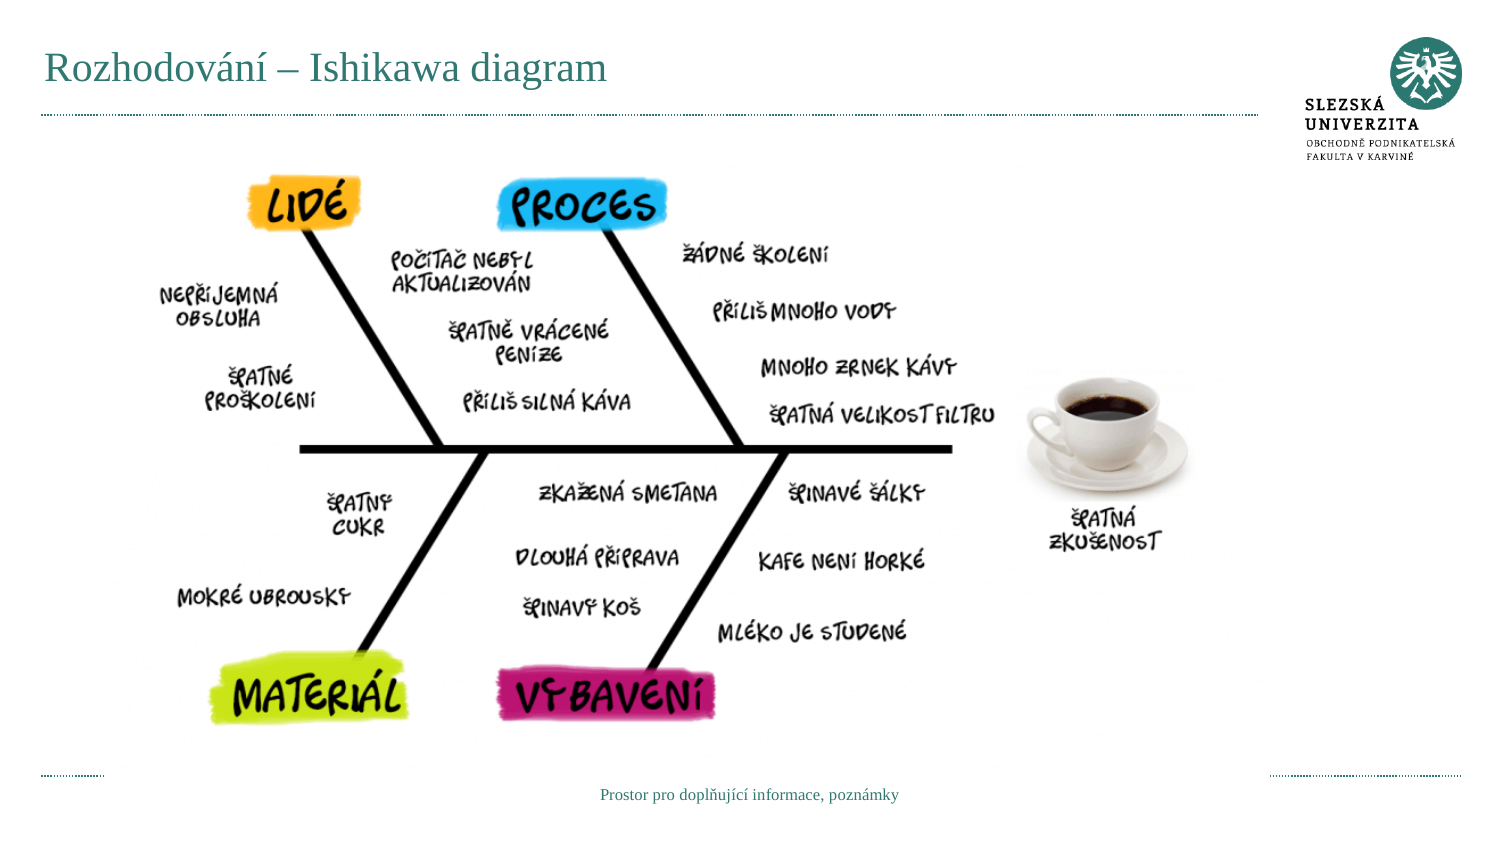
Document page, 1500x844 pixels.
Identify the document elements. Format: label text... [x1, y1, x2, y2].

title Rozhodování – Ishikawa diagram [29, 32, 1306, 116]
picture [1305, 37, 1462, 160]
text_box Prostor pro doplňující informace, poznámky [442, 785, 1058, 811]
picture [104, 138, 1270, 777]
